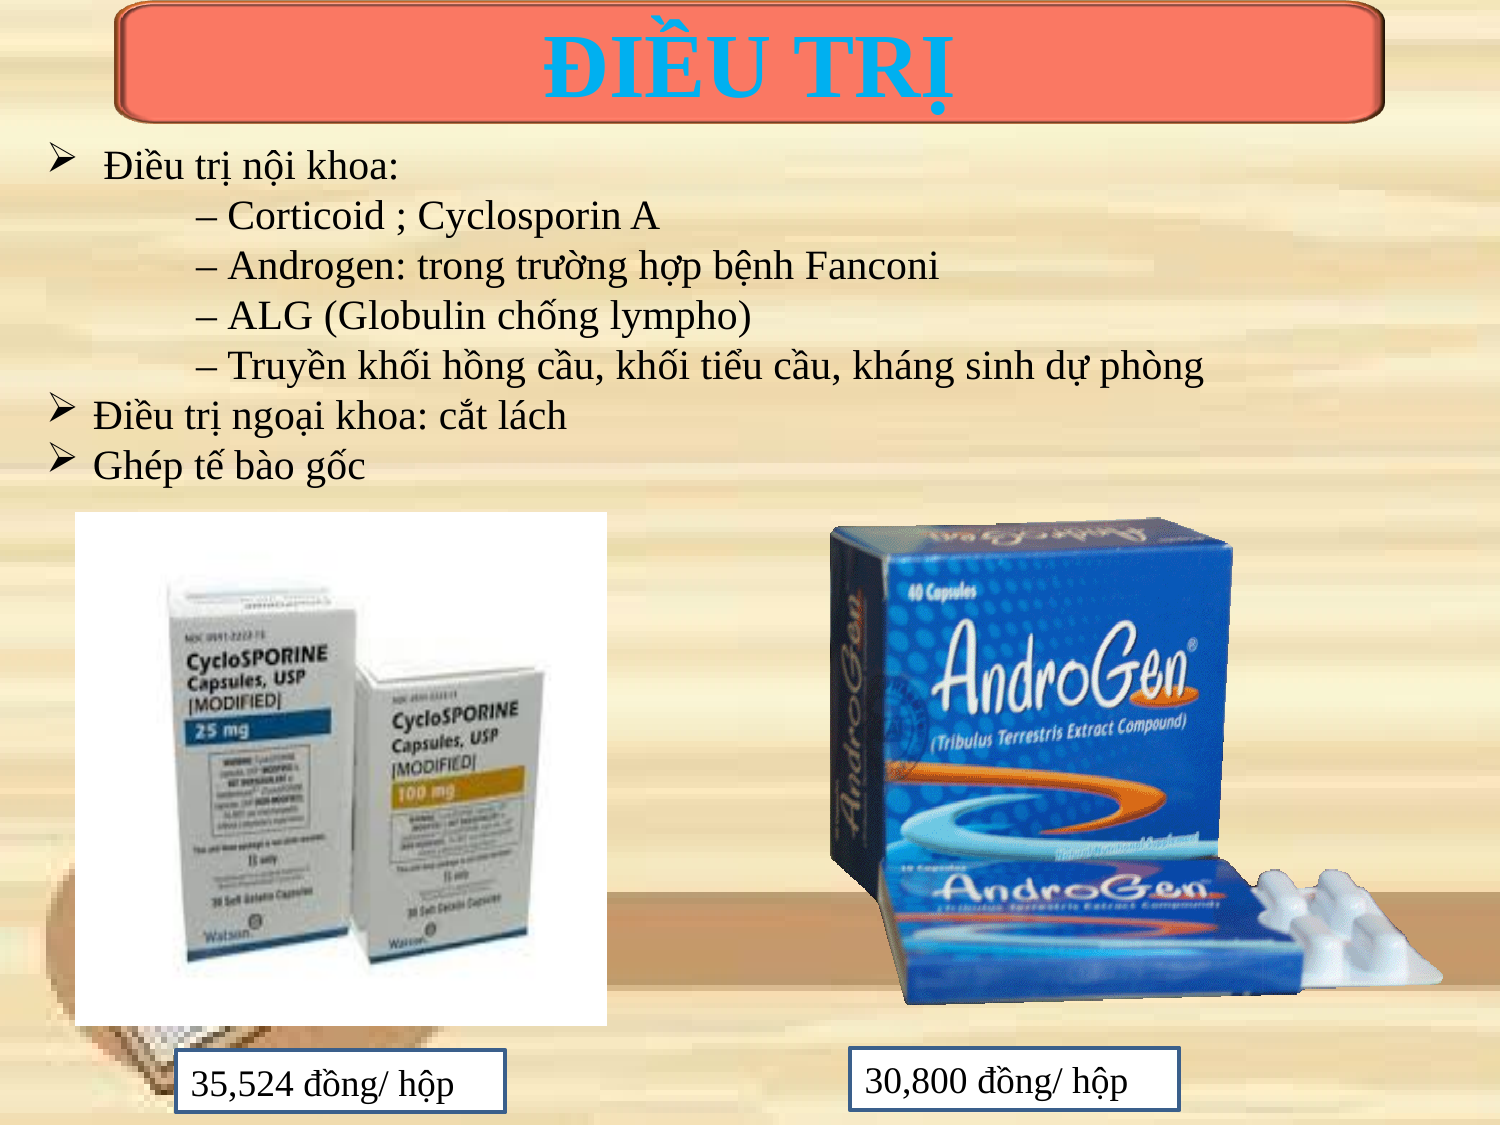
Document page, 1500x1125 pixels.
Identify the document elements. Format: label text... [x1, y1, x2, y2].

text_box 30,800 đồng/ hộp [848, 1046, 1181, 1112]
picture [0, 0, 1500, 1125]
text_box Điều trị nội khoa: ‒ Corticoid ; Cyclosporin A ‒ Androgen: trong trường hợp bệnh Fanconi ‒ ALG (Globulin chống lympho) ‒ Truyền khối hồng cầu, khối tiểu cầu, kháng sinh dự phòng Điều trị ngoại khoa: cắt lách Ghép tế bào gốc [31, 130, 1469, 496]
text_box 35,524 đồng/ hộp [174, 1048, 507, 1114]
